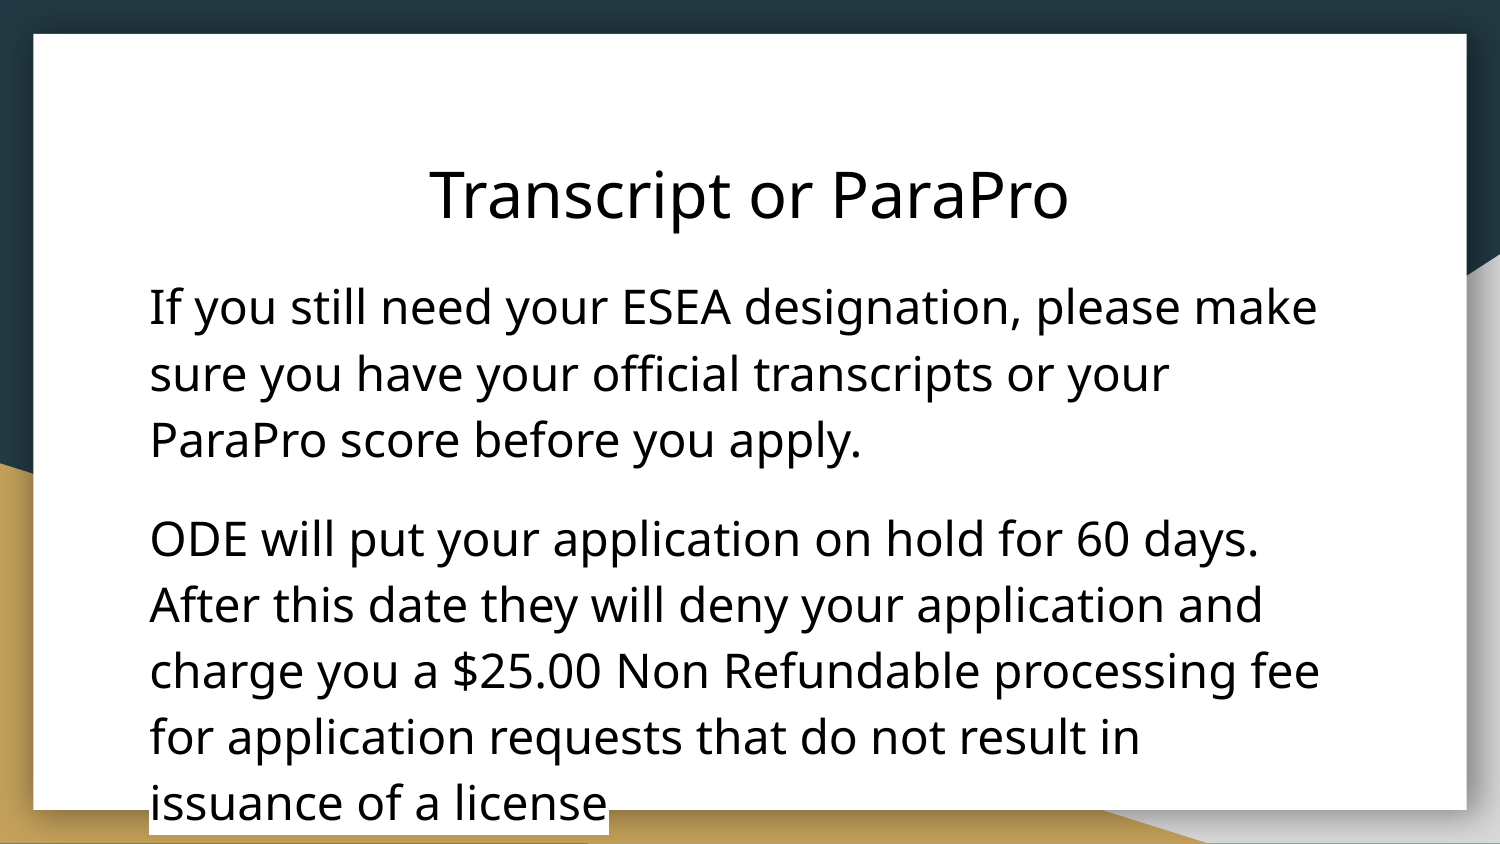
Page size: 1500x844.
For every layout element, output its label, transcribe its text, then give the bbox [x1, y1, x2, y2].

title Transcript or ParaPro [134, 138, 1366, 253]
list If you still need your ESEA designation, please make sure you have your official transcripts or your ParaPro score before you apply. ODE will put your application on hold for 60 days. After this date they will deny your application and charge you a $25.00 Non Refundable processing fee for application requests that do not result in issuance of a license [134, 253, 1366, 729]
